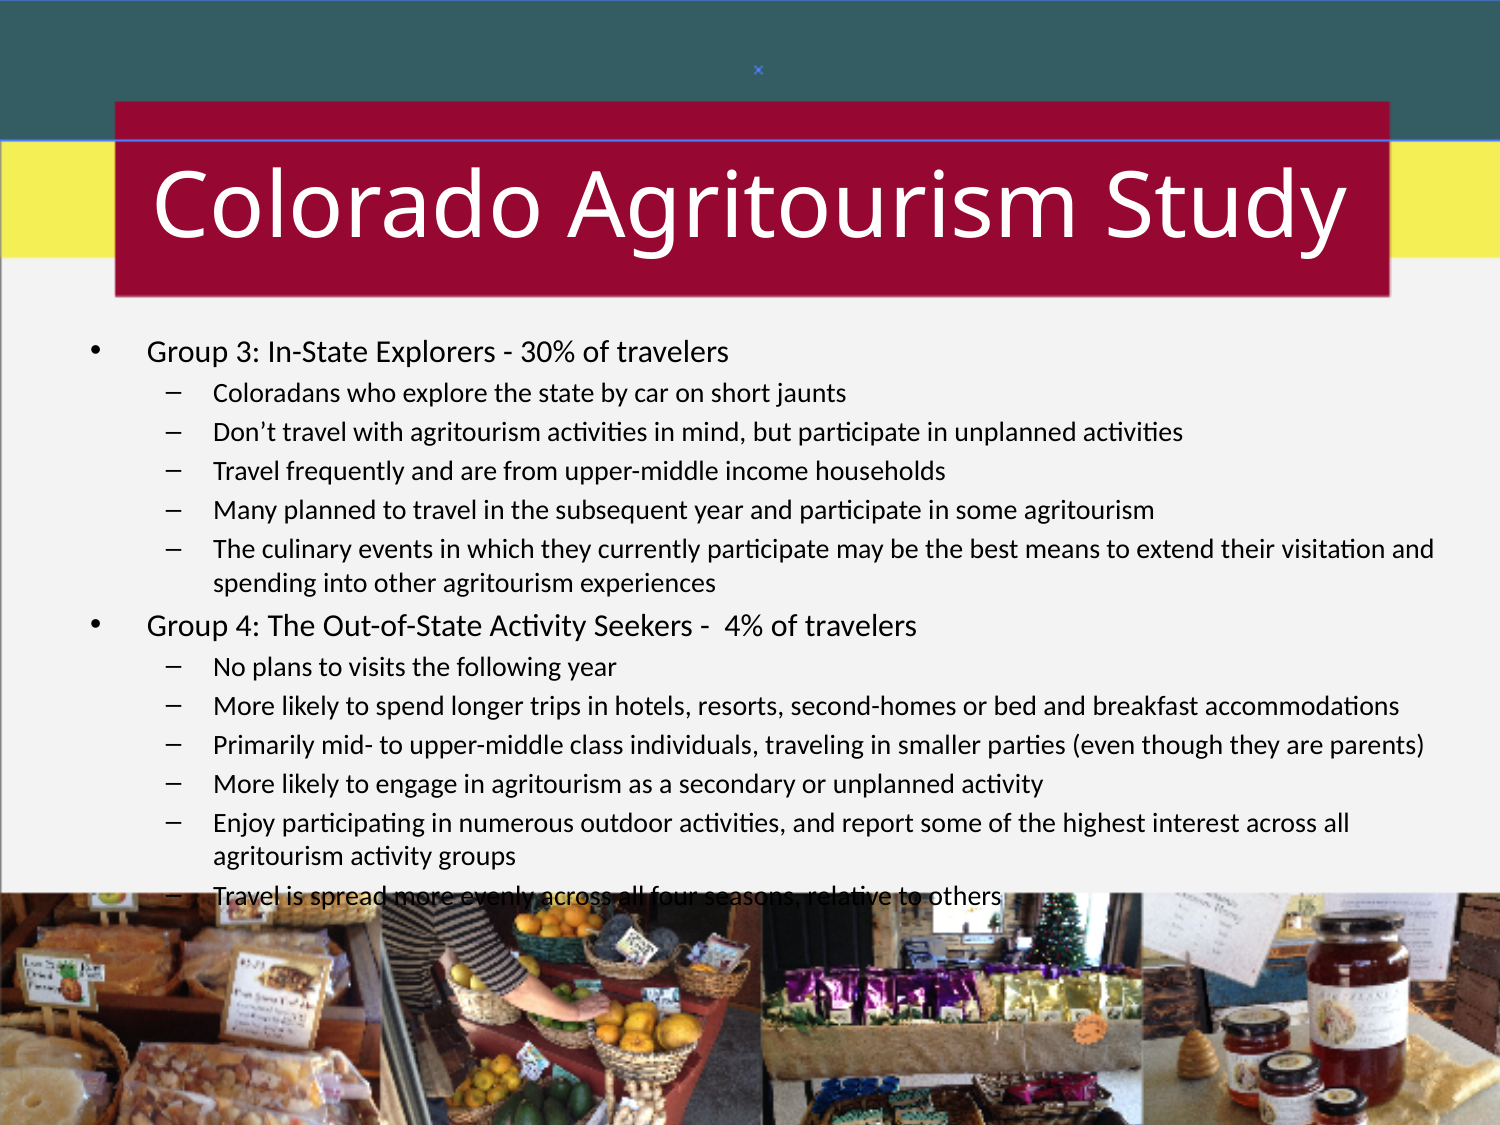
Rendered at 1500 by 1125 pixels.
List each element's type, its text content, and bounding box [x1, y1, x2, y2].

title Colorado Agritourism Study [75, 107, 1425, 295]
picture [0, 0, 1500, 1125]
list Group 3: In-State Explorers - 30% of travelers Coloradans who explore the state by car on short jaunts Don’t travel with agritourism activities in mind, but participate in unplanned activities Travel frequently and are from upper-middle income households Many planned to travel in the subsequent year and participate in some agritourism The culinary events in which they currently participate may be the best means to extend their visitation and spending into other agritourism experiences Group 4: The Out-of-State Activity Seekers - 4% of travelers No plans to visits the following year More likely to spend longer trips in hotels, resorts, second-homes or bed and breakfast accommodations Primarily mid- to upper-middle class individuals, traveling in smaller parties (even though they are parents) More likely to engage in agritourism as a secondary or unplanned activity Enjoy participating in numerous outdoor activities, and report some of the highest interest across all agritourism activity groups Travel is spread more evenly across all four seasons, relative to others [75, 322, 1500, 938]
